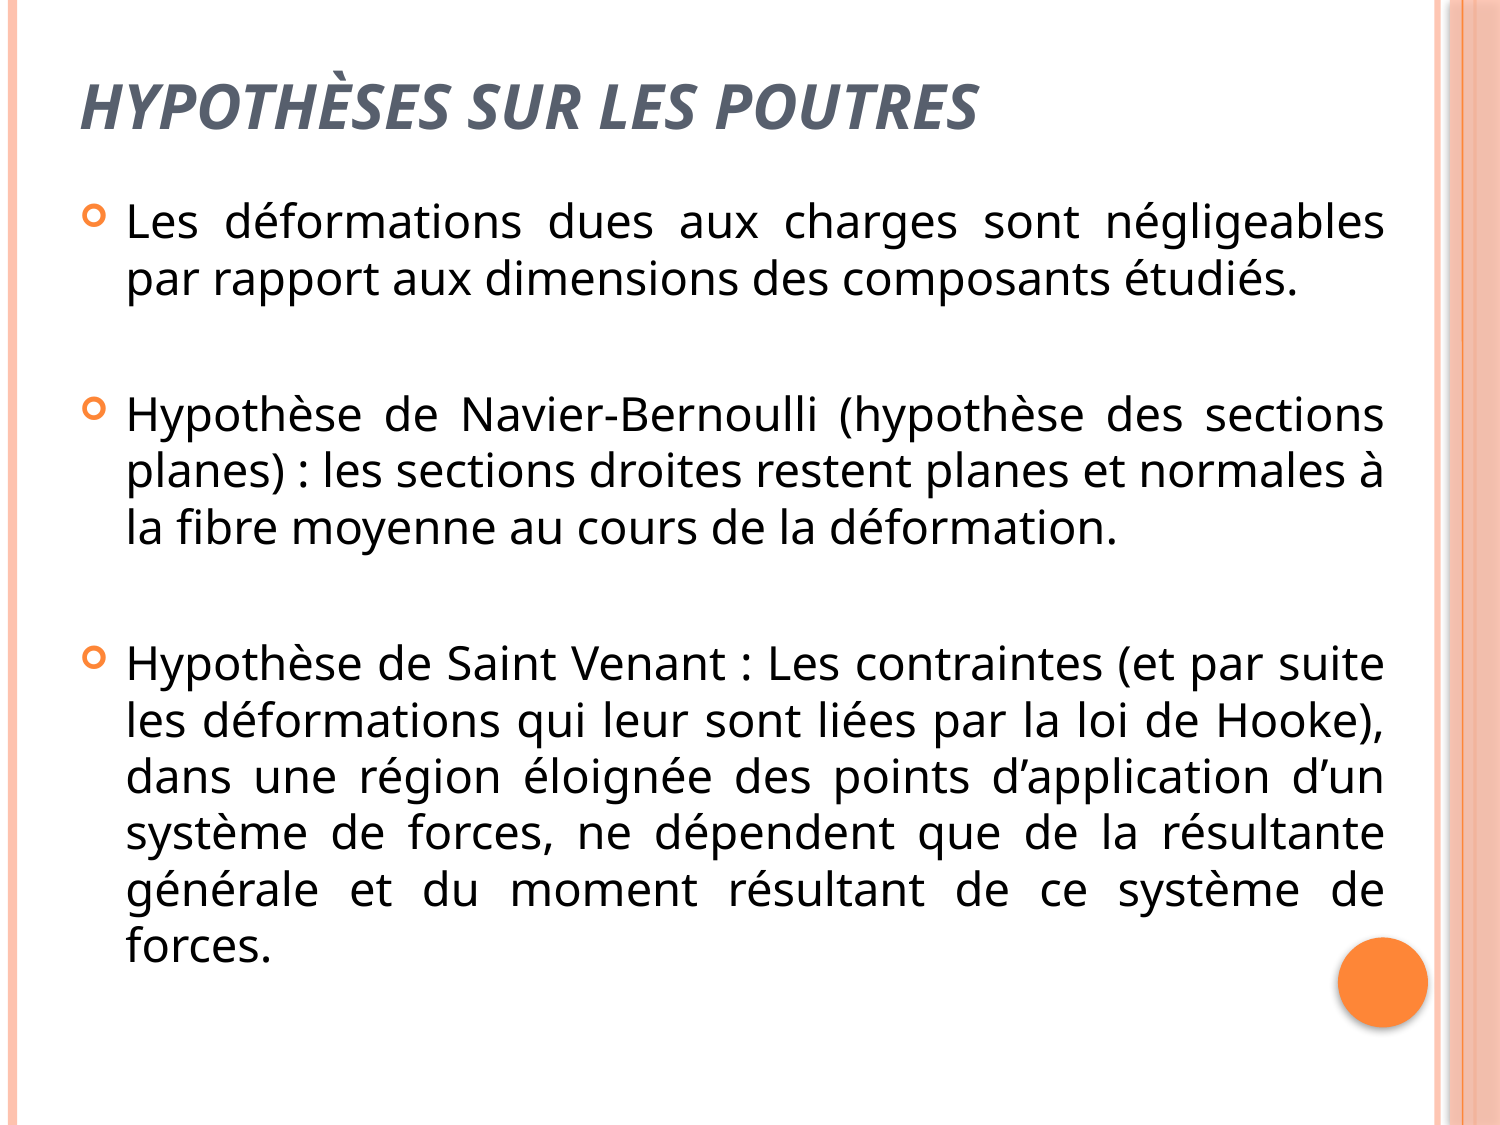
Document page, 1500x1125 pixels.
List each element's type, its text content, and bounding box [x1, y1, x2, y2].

title Hypothèses sur les poutres [64, 19, 1290, 150]
list Les déformations dues aux charges sont négligeables par rapport aux dimensions des composants étudiés. Hypothèse de Navier-Bernoulli (hypothèse des sections planes) : les sections droites restent planes et normales à la fibre moyenne au cours de la déformation. Hypothèse de Saint Venant : Les contraintes (et par suite les déformations qui leur sont liées par la loi de Hooke), dans une région éloignée des points d’application d’un système de forces, ne dépendent que de la résultante générale et du moment résultant de ce système de forces. [64, 184, 1402, 984]
